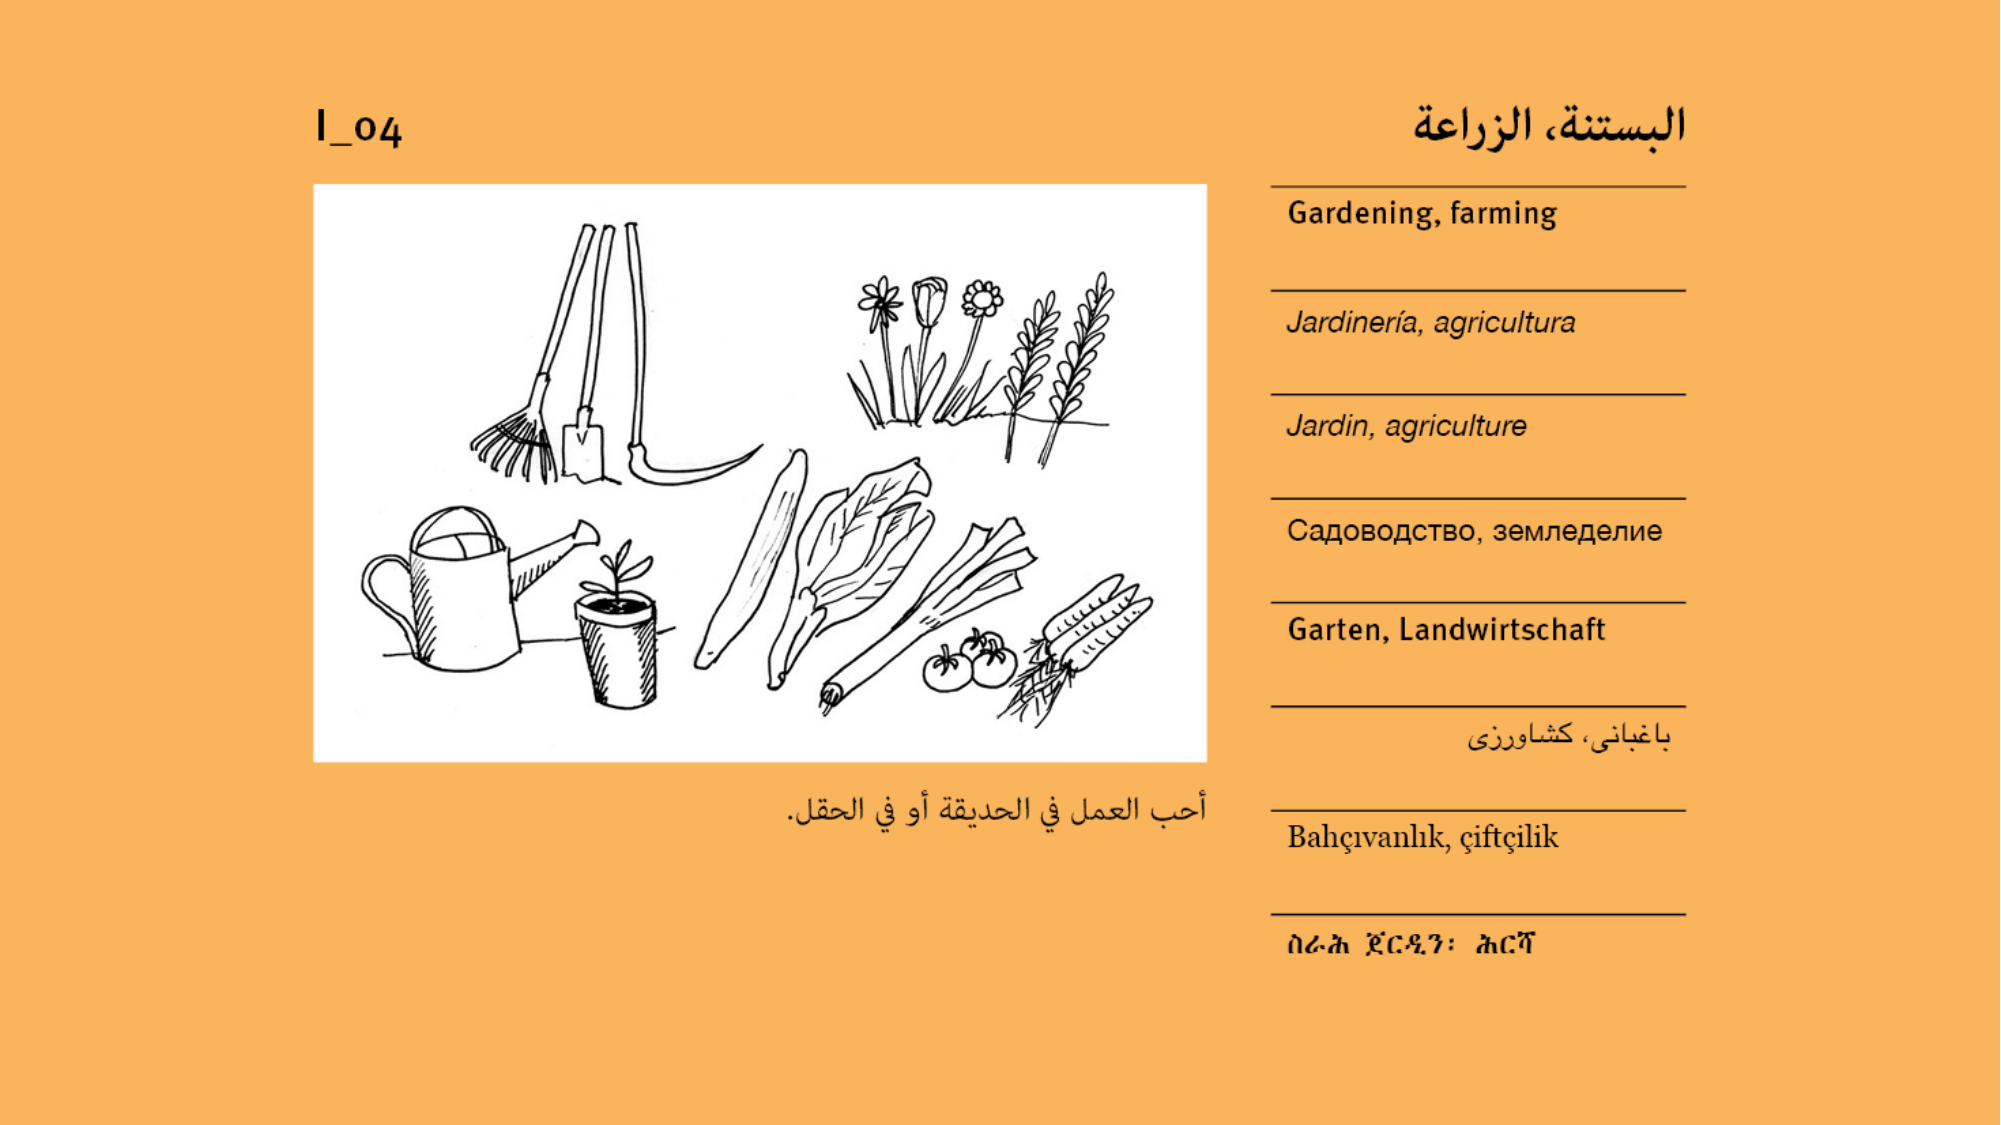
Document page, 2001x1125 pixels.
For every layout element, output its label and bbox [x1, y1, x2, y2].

picture [207, 0, 1793, 1125]
